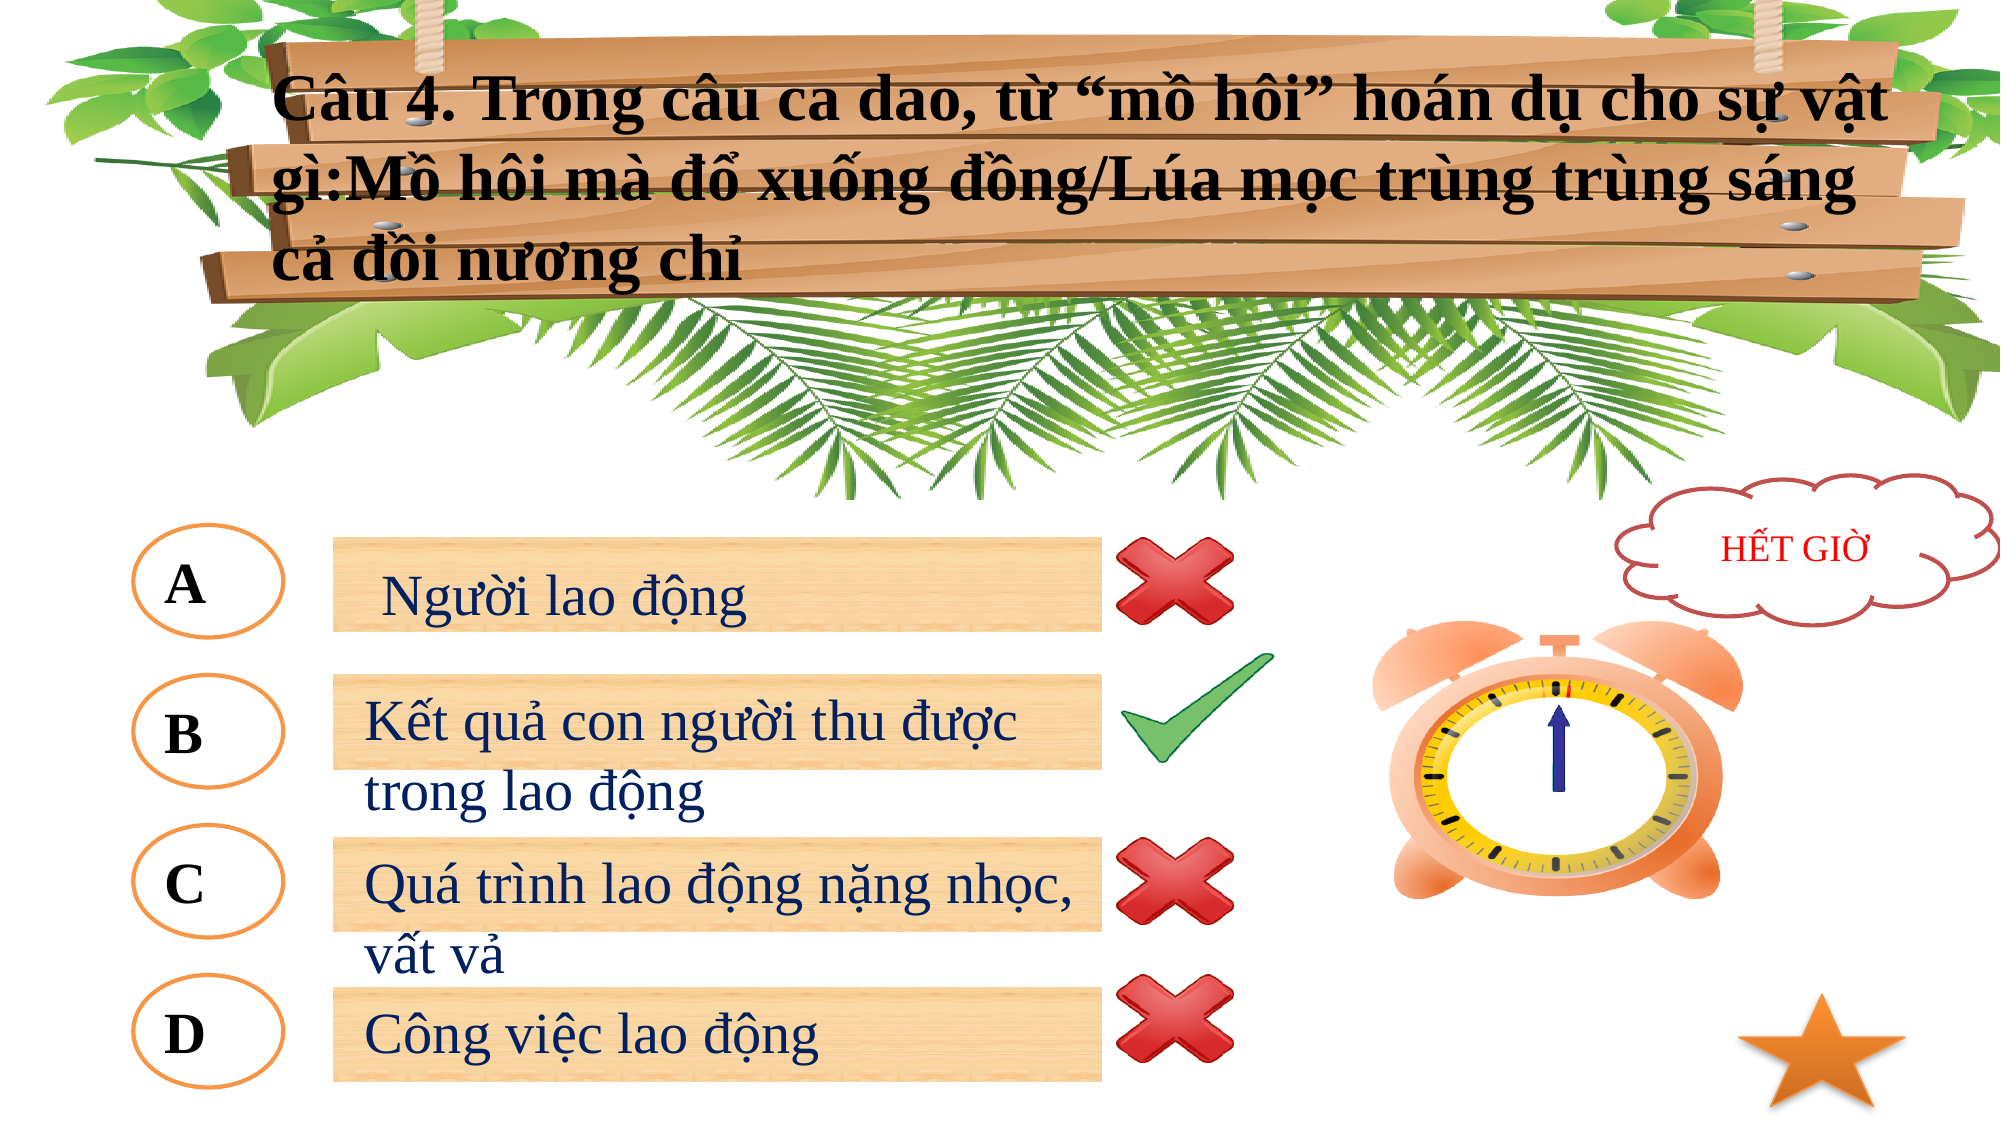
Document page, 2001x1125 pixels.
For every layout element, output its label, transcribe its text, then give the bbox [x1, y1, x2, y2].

text_box [131, 693, 150, 770]
text_box [154, 672, 286, 790]
picture [332, 987, 1102, 1083]
text_box D [150, 987, 250, 1073]
text_box [154, 522, 286, 640]
text_box [1737, 993, 1906, 1108]
text_box [154, 972, 286, 1090]
picture [1116, 837, 1234, 926]
text_box A [150, 537, 250, 623]
text_box HẾT GIỜ [1614, 512, 2000, 628]
text_box [131, 993, 150, 1070]
picture [332, 674, 1102, 770]
text_box Kết quả con người thu được trong lao động [349, 779, 1067, 830]
picture [0, 0, 2000, 501]
picture [1116, 537, 1234, 626]
picture [332, 837, 1102, 933]
text_box B [150, 687, 250, 773]
picture [1116, 649, 1276, 769]
text_box Quá trình lao động nặng nhọc, vất vả [349, 837, 1136, 993]
text_box C [150, 837, 250, 923]
text_box [131, 543, 150, 620]
picture [1366, 612, 1751, 903]
text_box [154, 822, 286, 940]
picture [1116, 974, 1234, 1063]
picture [332, 537, 1102, 633]
text_box [131, 843, 150, 920]
